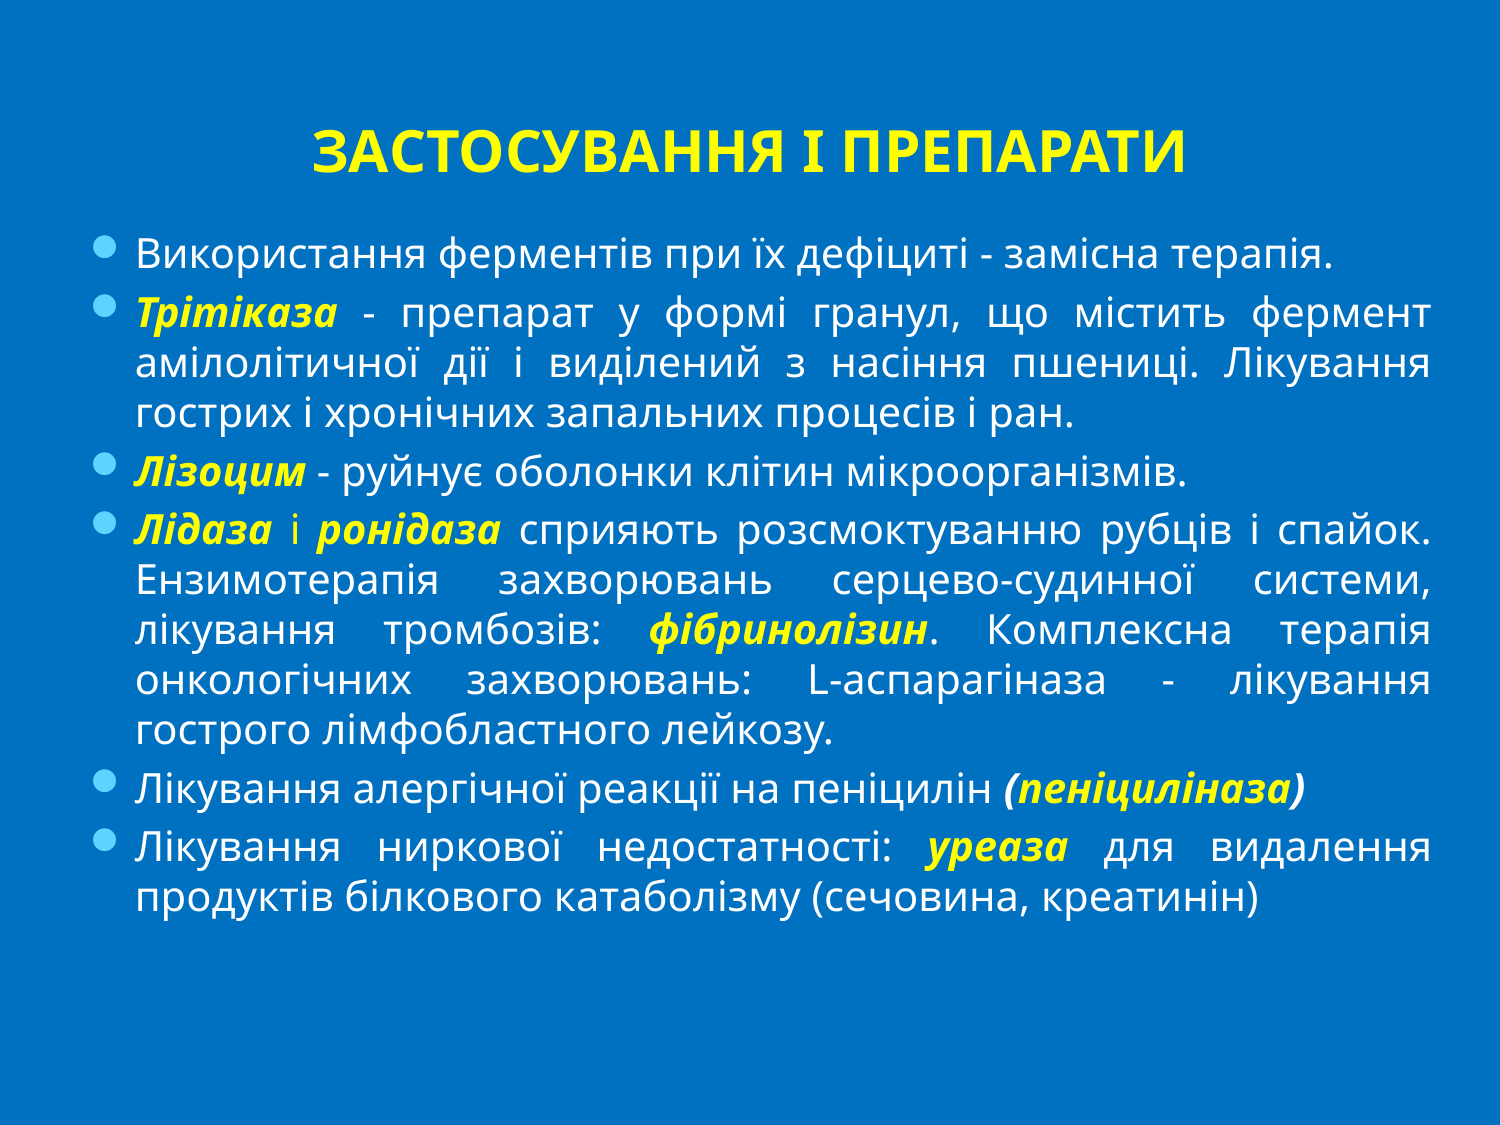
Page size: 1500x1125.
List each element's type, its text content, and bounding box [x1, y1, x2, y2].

list Використання ферментів при їх дефіциті - замісна терапія. Трітіказа - препарат у формі гранул, що містить фермент амілолітичної дії і виділений з насіння пшениці. Лікування гострих і хронічних запальних процесів і ран. Лізоцим - руйнує оболонки клітин мікроорганізмів. Лідаза і ронідаза сприяють розсмоктуванню рубців і спайок. Ензимотерапія захворювань серцево-судинної системи, лікування тромбозів: фібринолізин. Комплексна терапія онкологічних захворювань: L-аспарагіназа - лікування гострого лімфобластного лейкозу. Лікування алергічної реакції на пеніцилін (пеніциліназа) Лікування ниркової недостатності: уреаза для видалення продуктів білкового катаболізму (сечовина, креатинін) [75, 219, 1447, 1038]
title ЗАСТОСУВАННЯ І ПРЕПАРАТИ [75, 115, 1425, 185]
